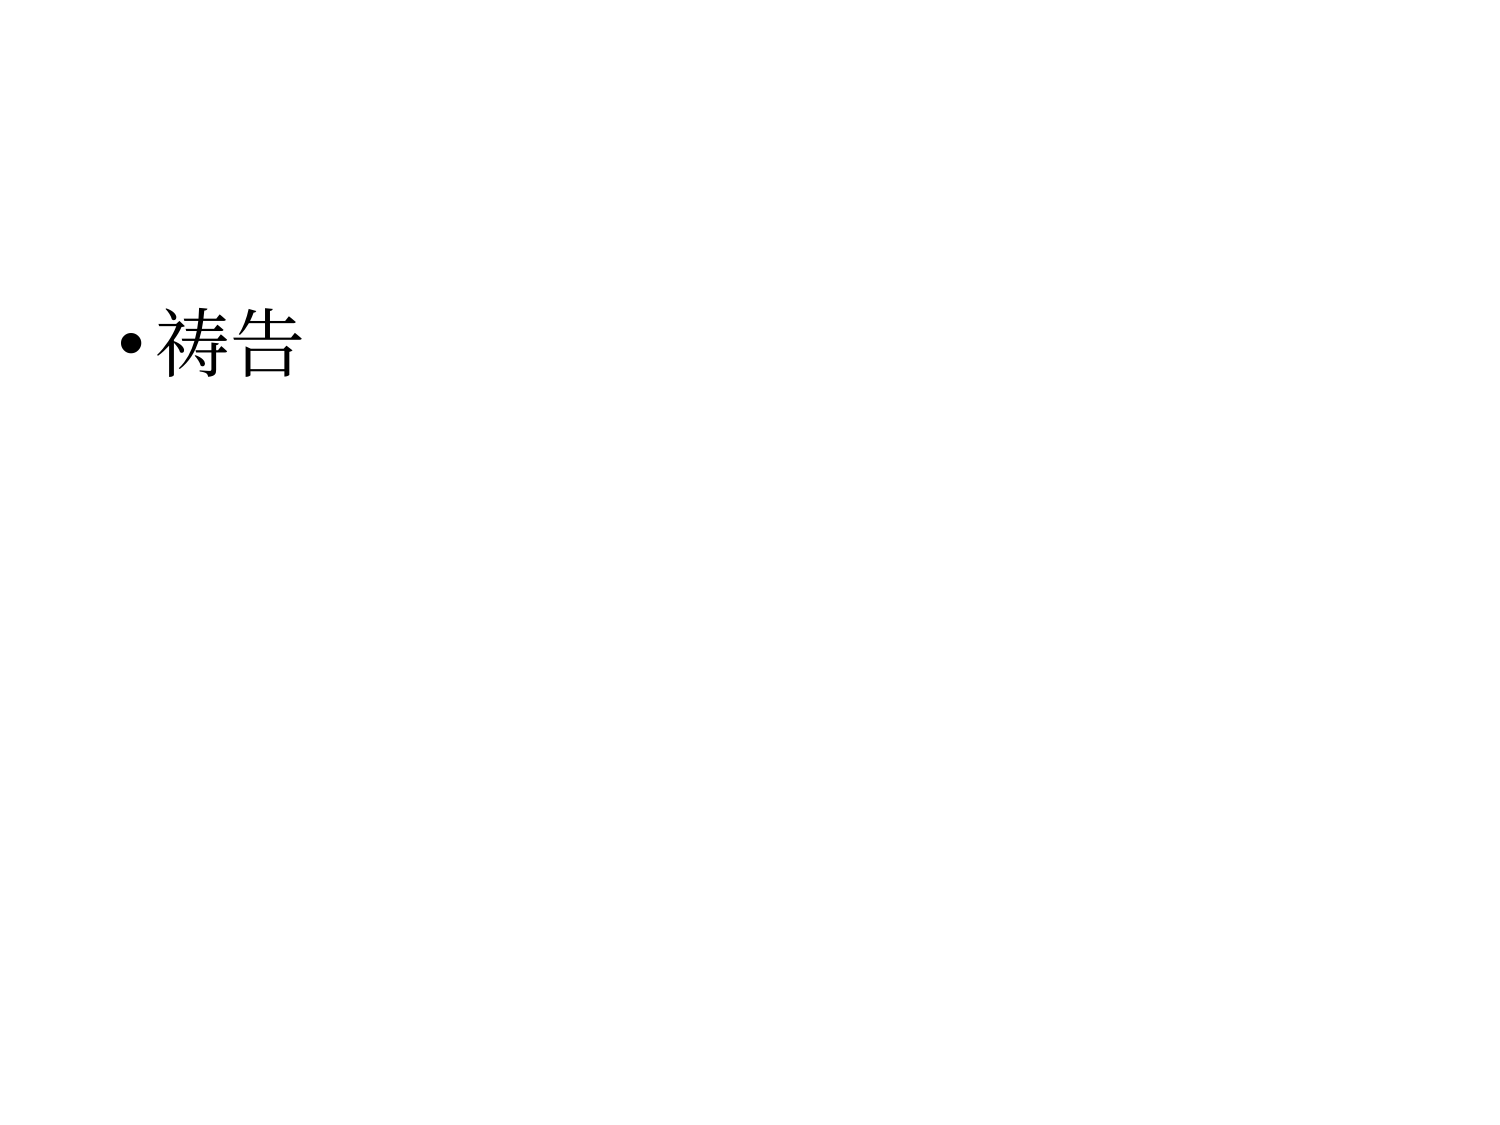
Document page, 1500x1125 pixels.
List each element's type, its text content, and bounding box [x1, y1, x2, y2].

list 祷告 [103, 299, 1397, 1014]
